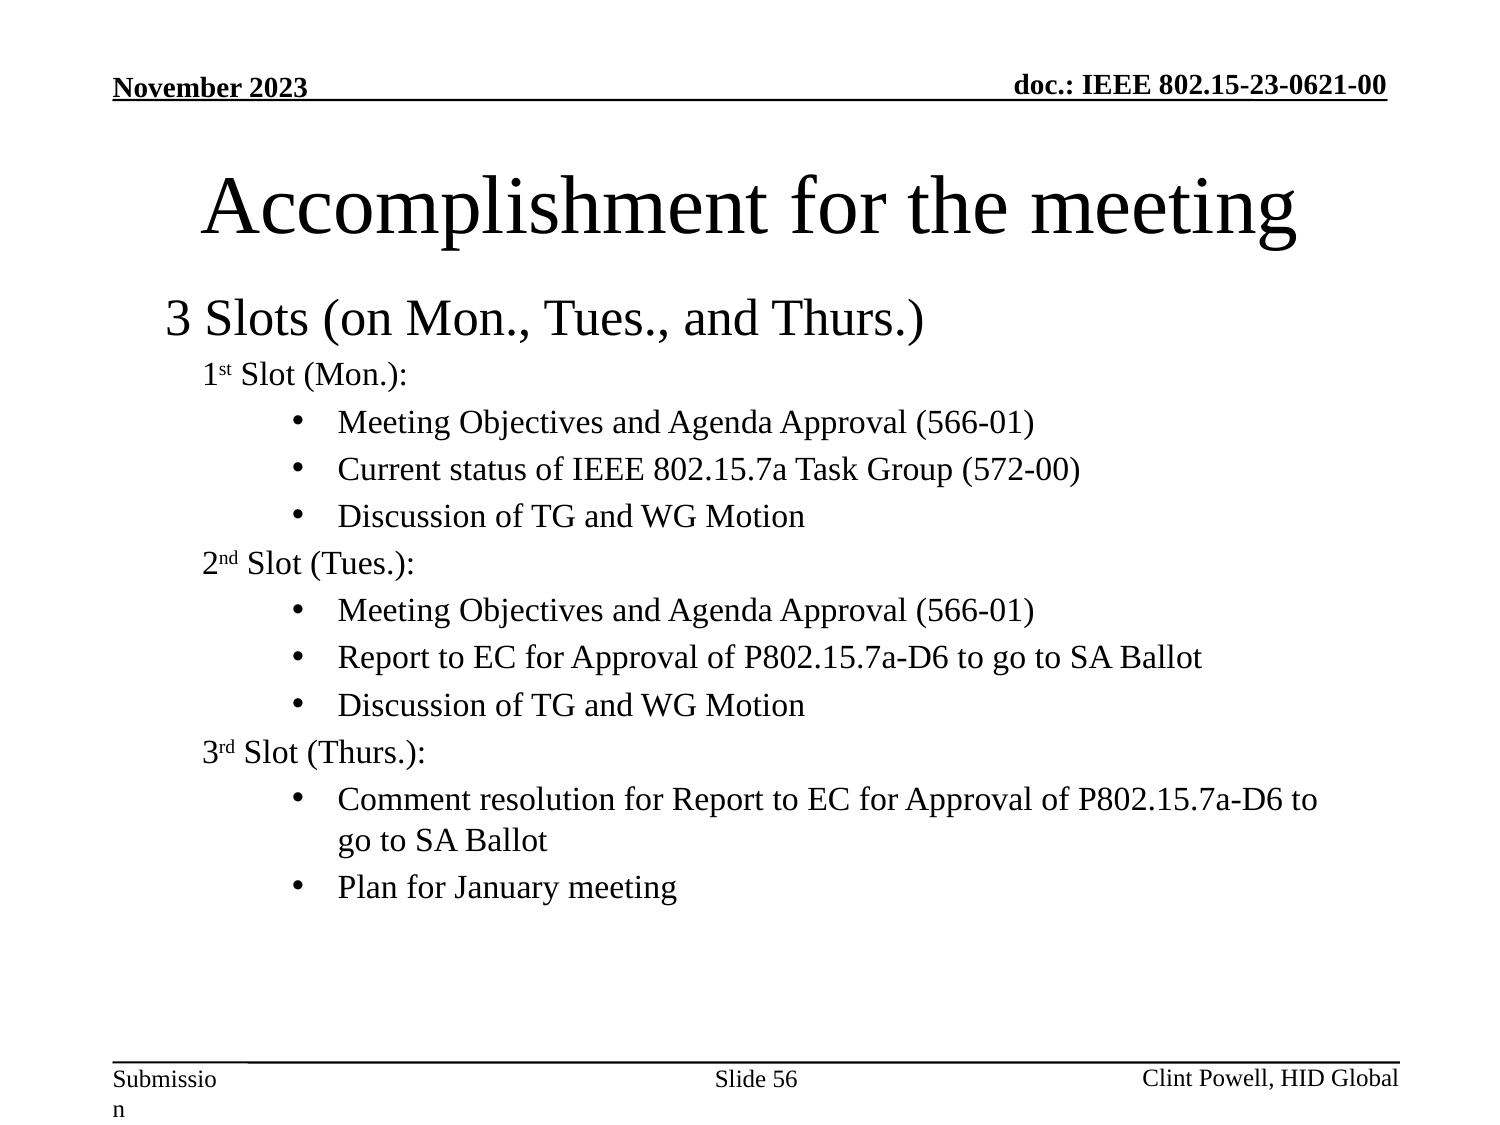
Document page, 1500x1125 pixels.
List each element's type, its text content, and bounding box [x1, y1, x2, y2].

slide_number Slide 56 [712, 1062, 800, 1093]
text_box Accomplishment for the meeting [112, 112, 1388, 288]
text_box 3 Slots (on Mon., Tues., and Thurs.) 1st Slot (Mon.): Meeting Objectives and Agenda Approval (566-01) Current status of IEEE 802.15.7a Task Group (572-00) Discussion of TG and WG Motion 2nd Slot (Tues.): Meeting Objectives and Agenda Approval (566-01) Report to EC for Approval of P802.15.7a-D6 to go to SA Ballot Discussion of TG and WG Motion 3rd Slot (Thurs.): Comment resolution for Report to EC for Approval of P802.15.7a-D6 to go to SA Ballot Plan for January meeting [149, 275, 1350, 918]
